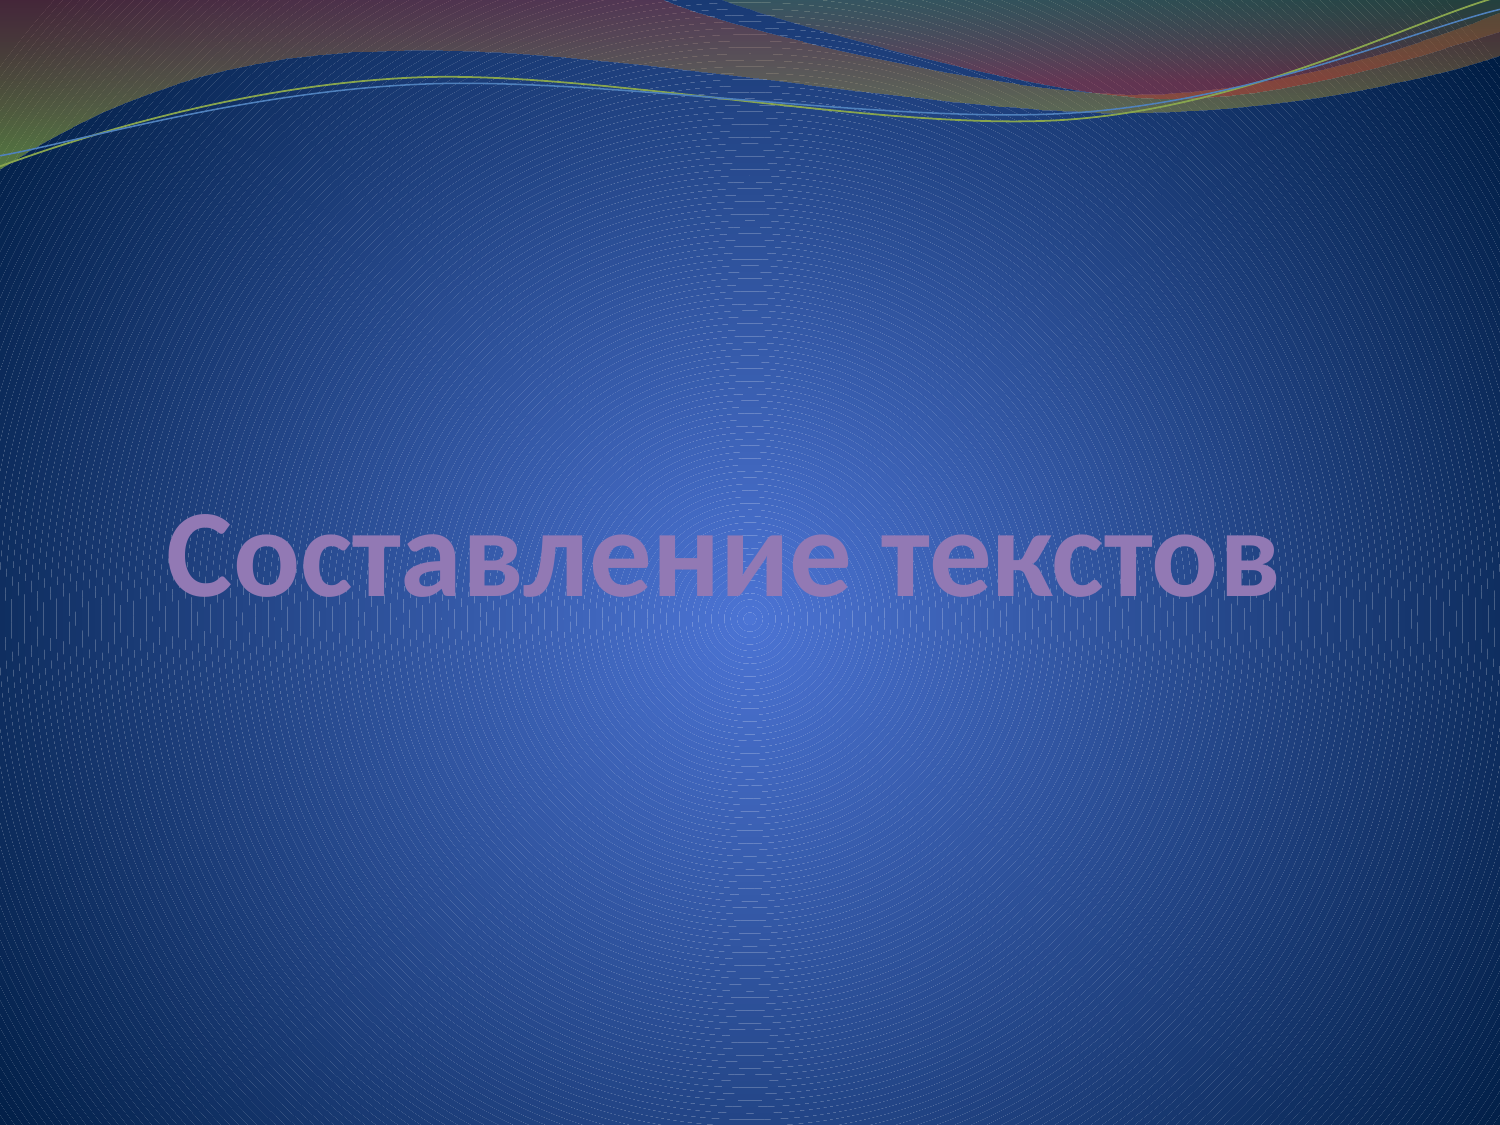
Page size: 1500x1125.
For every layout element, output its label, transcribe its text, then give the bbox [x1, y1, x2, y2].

title Составление текстов [86, 216, 1362, 622]
